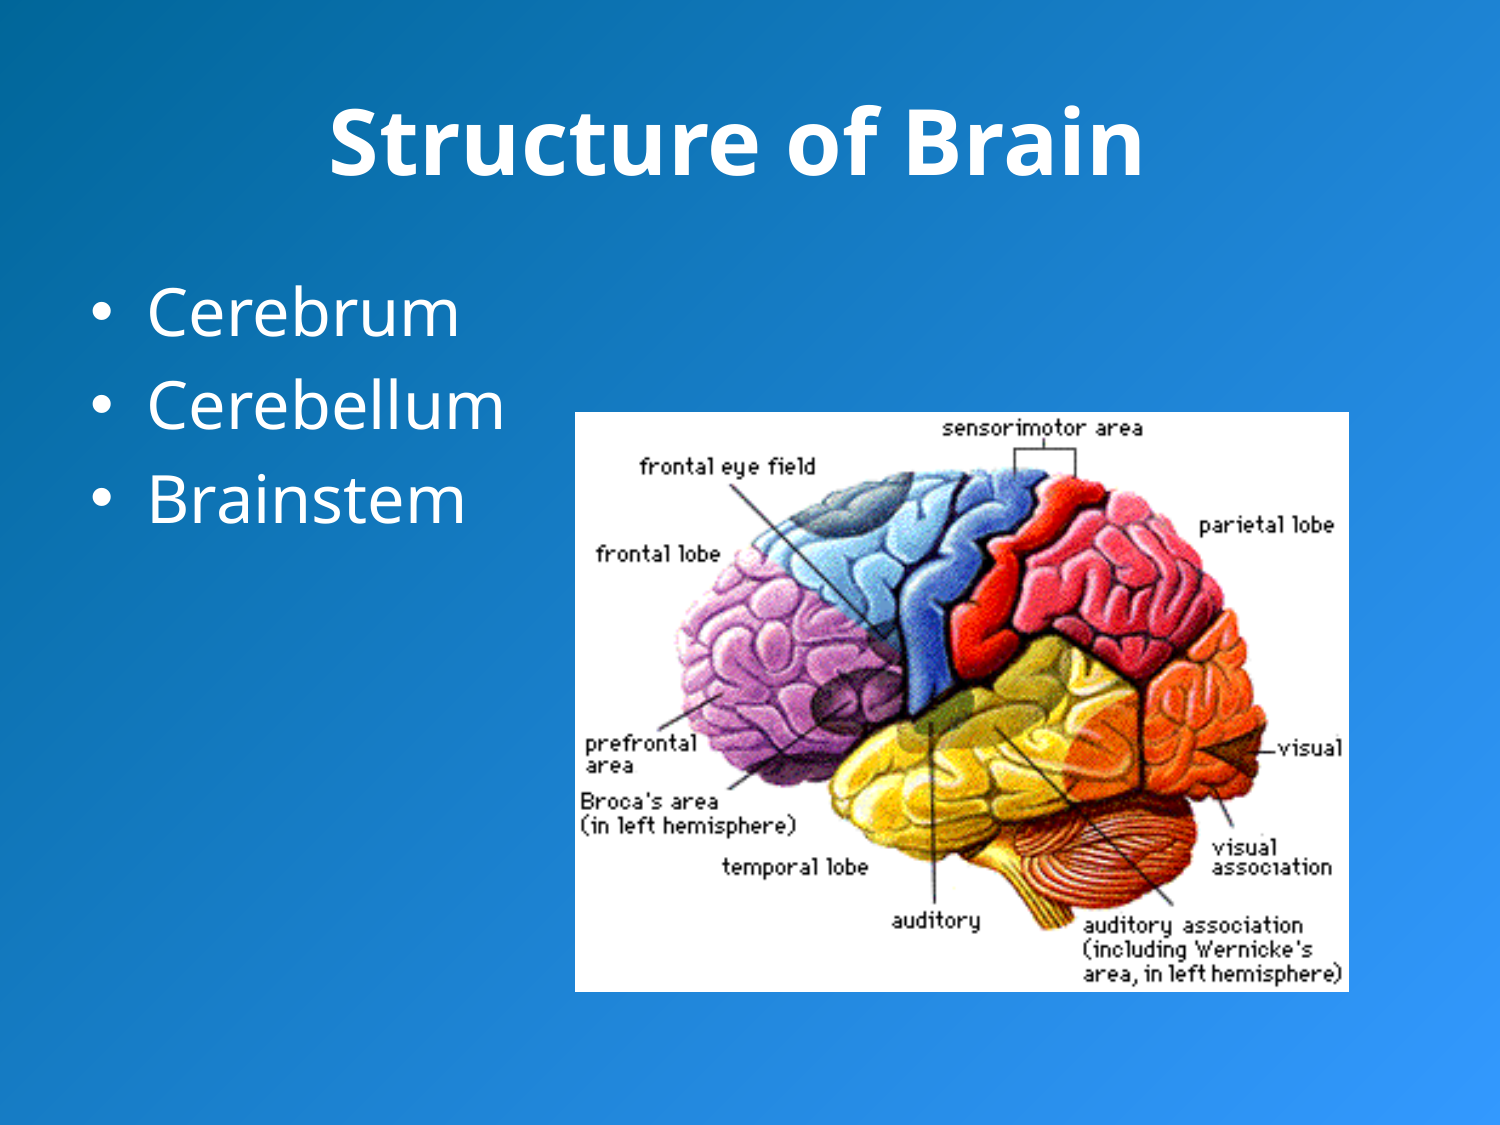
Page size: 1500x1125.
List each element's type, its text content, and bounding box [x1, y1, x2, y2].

title Structure of Brain [75, 45, 1425, 233]
list Cerebrum Cerebellum Brainstem [75, 262, 1425, 1005]
picture [574, 412, 1349, 993]
